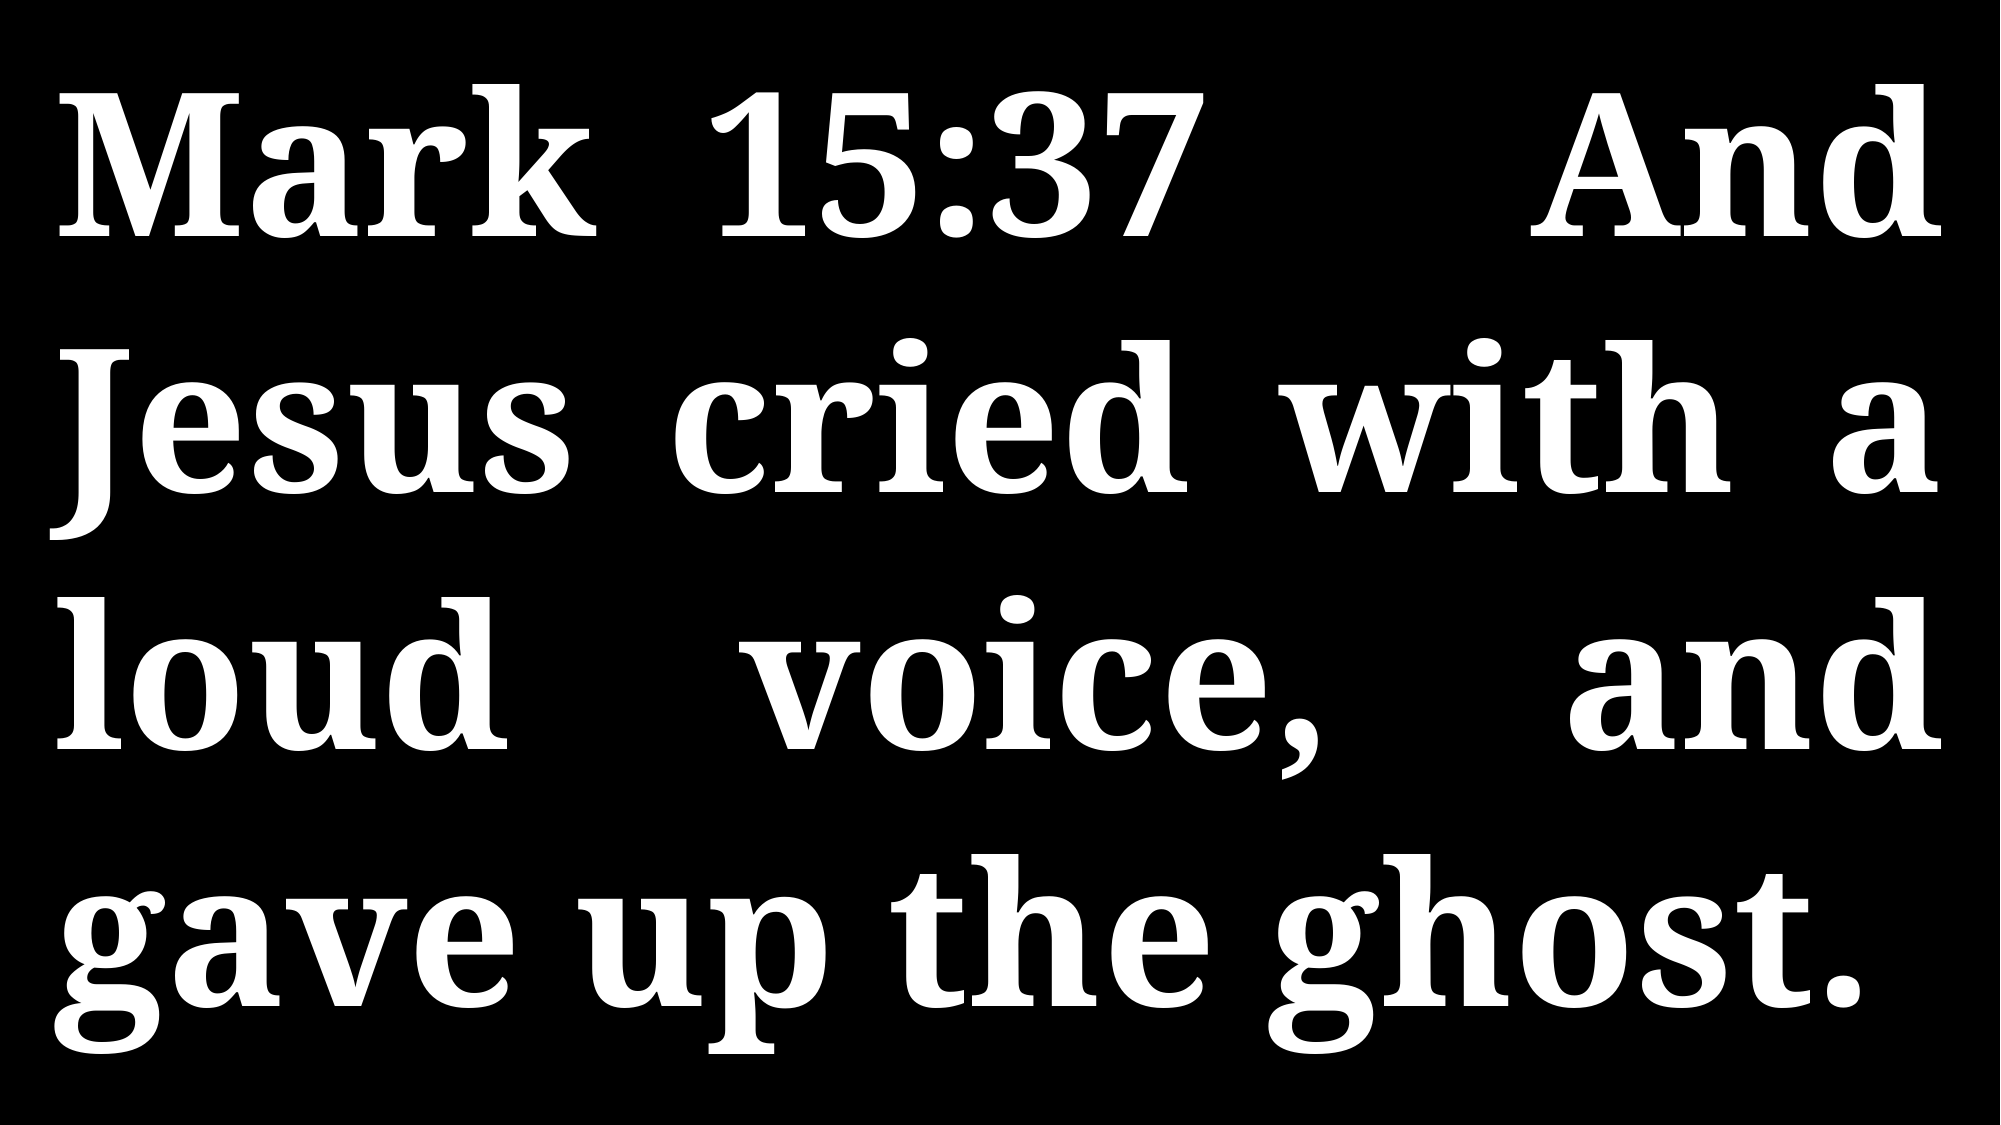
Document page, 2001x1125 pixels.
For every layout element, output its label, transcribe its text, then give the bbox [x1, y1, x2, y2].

text_box Mark 15:37 And Jesus cried with a loud voice, and gave up the ghost. [39, 11, 1961, 1054]
